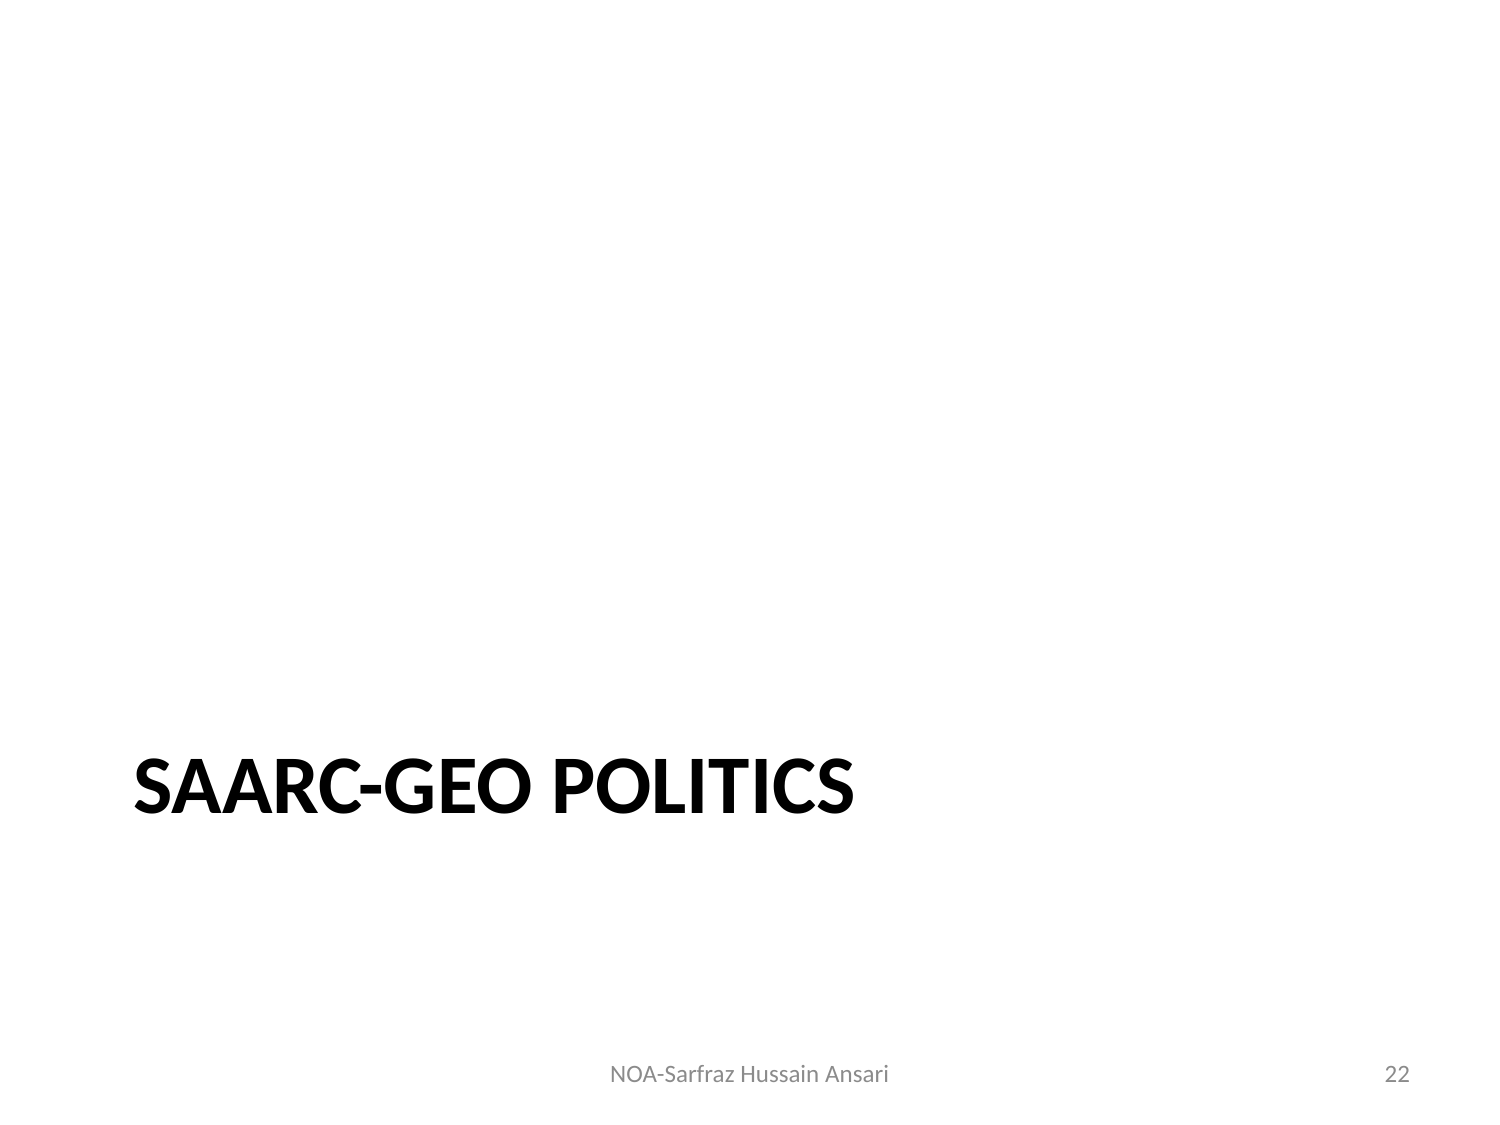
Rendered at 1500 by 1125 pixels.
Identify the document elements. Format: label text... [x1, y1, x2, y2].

footer NOA-Sarfraz Hussain Ansari [512, 1042, 988, 1103]
slide_number 22 [1074, 1042, 1425, 1103]
title SAARC-geo politics [118, 722, 1394, 947]
